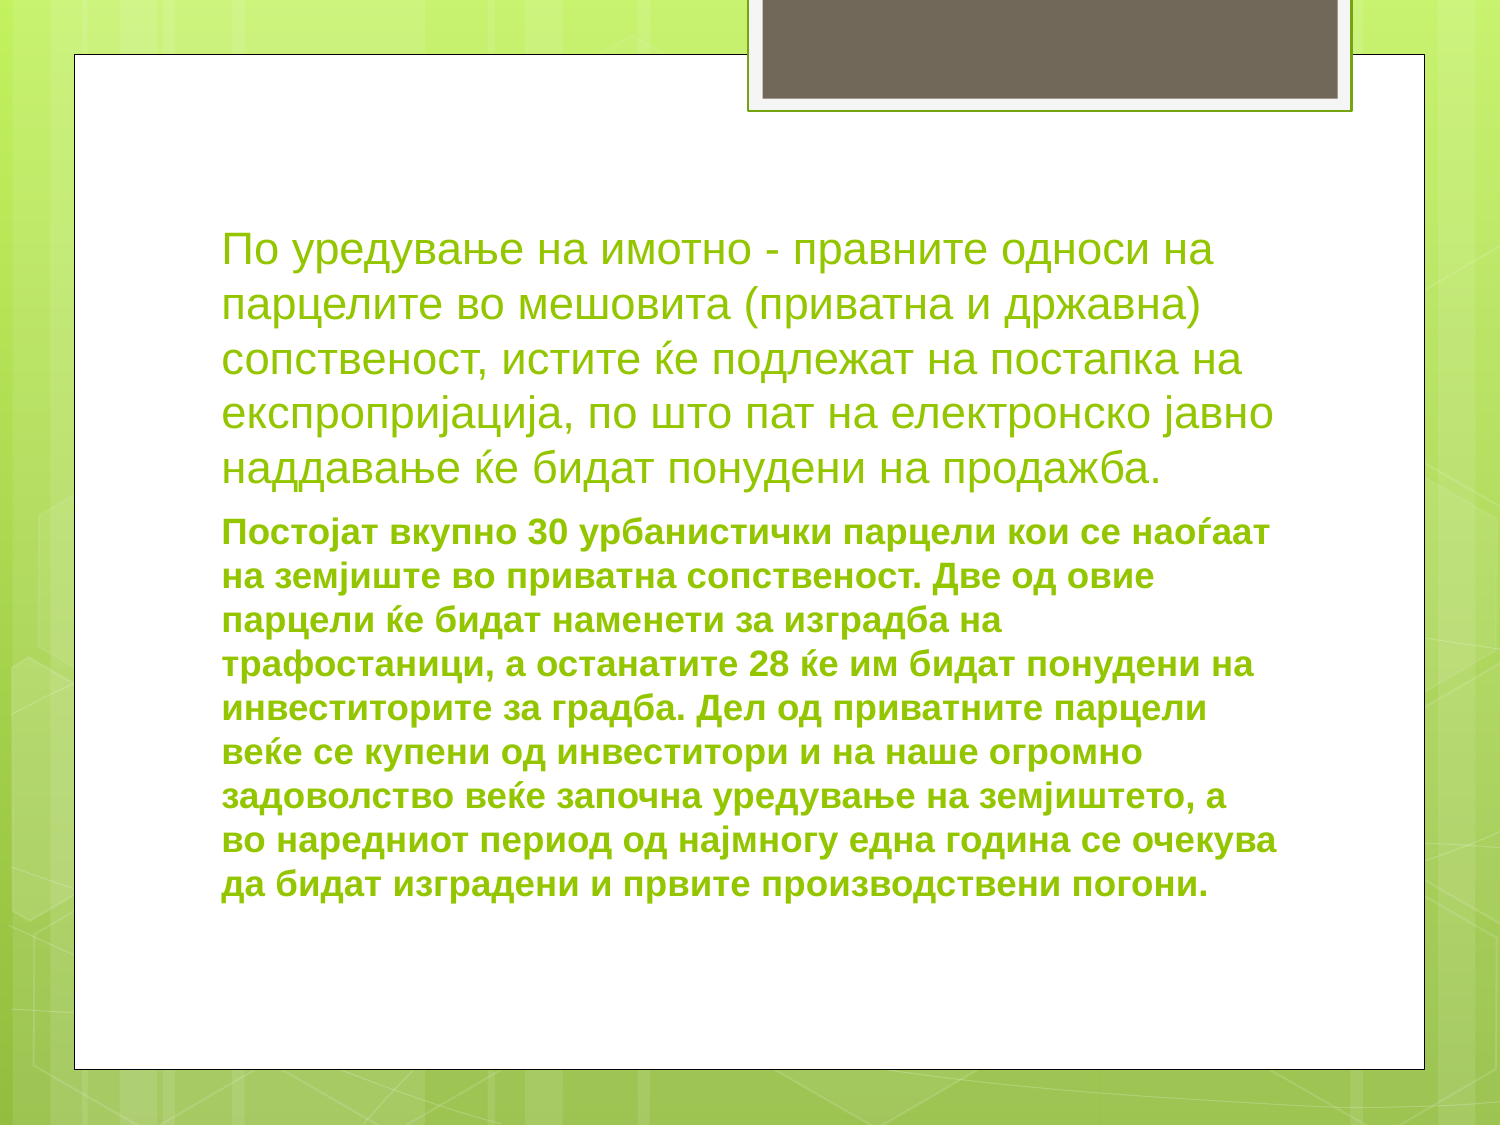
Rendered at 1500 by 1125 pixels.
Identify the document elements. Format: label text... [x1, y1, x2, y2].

list Постојат вкупно 30 урбанистички парцели кои се наоѓаат на земјиште во приватна сопственост. Две од овие парцели ќе бидат наменети за изградба на трафостаници, а останатите 28 ќе им бидат понудени на инвеститорите за градба. Дел од приватните парцели веќе се купени од инвеститори и на наше огромно задоволство веќе започна уредување на земјиштето, а во наредниот период од најмногу една година се очекува да бидат изградени и првите производствени погони. [206, 500, 1296, 950]
title По уредување на имотно - правните односи на парцелите во мешовита (приватна и државна) сопственост, истите ќе подлежат на постапка на експропријација, по што пат на електронско јавно наддавање ќе бидат понудени на продажба. [206, 162, 1296, 500]
